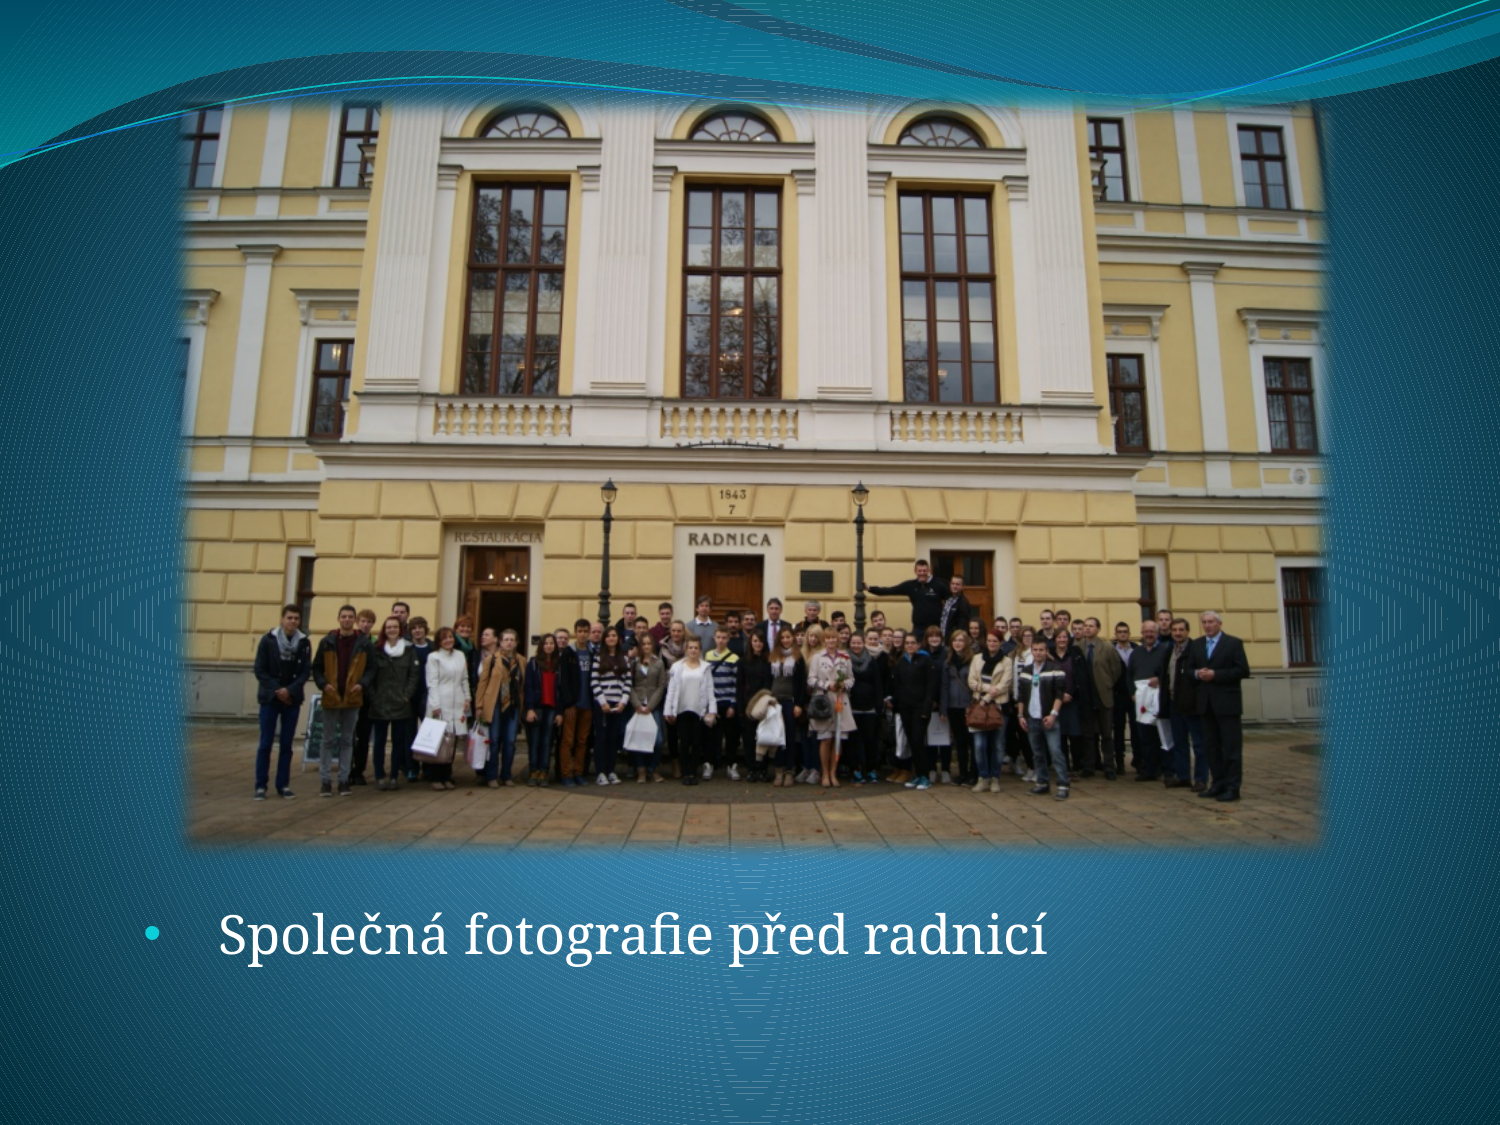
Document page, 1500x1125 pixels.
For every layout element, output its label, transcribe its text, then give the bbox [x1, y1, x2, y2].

text_box Společná fotografie před radnicí [143, 893, 1432, 1125]
picture [168, 89, 1341, 865]
